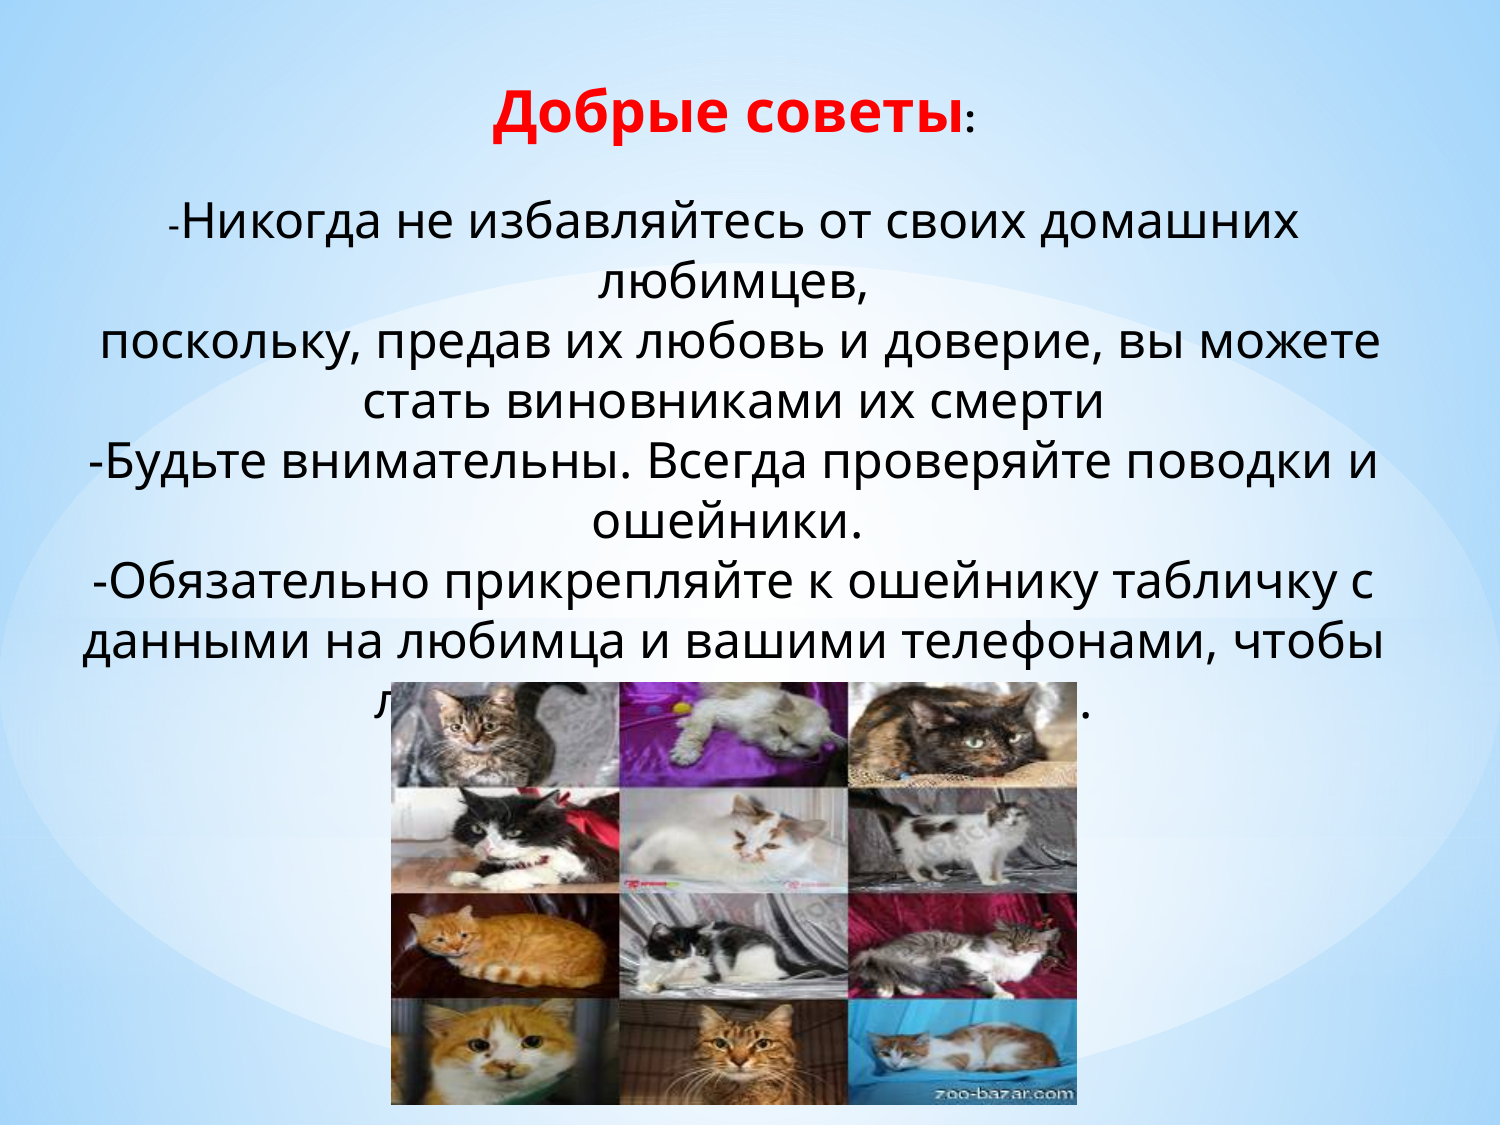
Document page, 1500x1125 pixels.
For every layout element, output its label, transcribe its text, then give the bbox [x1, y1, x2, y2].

text_box Добрые советы: -Никогда не избавляйтесь от своих домашних любимцев, поскольку, предав их любовь и доверие, вы можете стать виновниками их смерти -Будьте внимательны. Всегда проверяйте поводки и ошейники. -Обязательно прикрепляйте к ошейнику табличку с данными на любимца и вашими телефонами, чтобы люди могли вам его вернуть. [37, 66, 1432, 737]
picture [391, 681, 1077, 1105]
